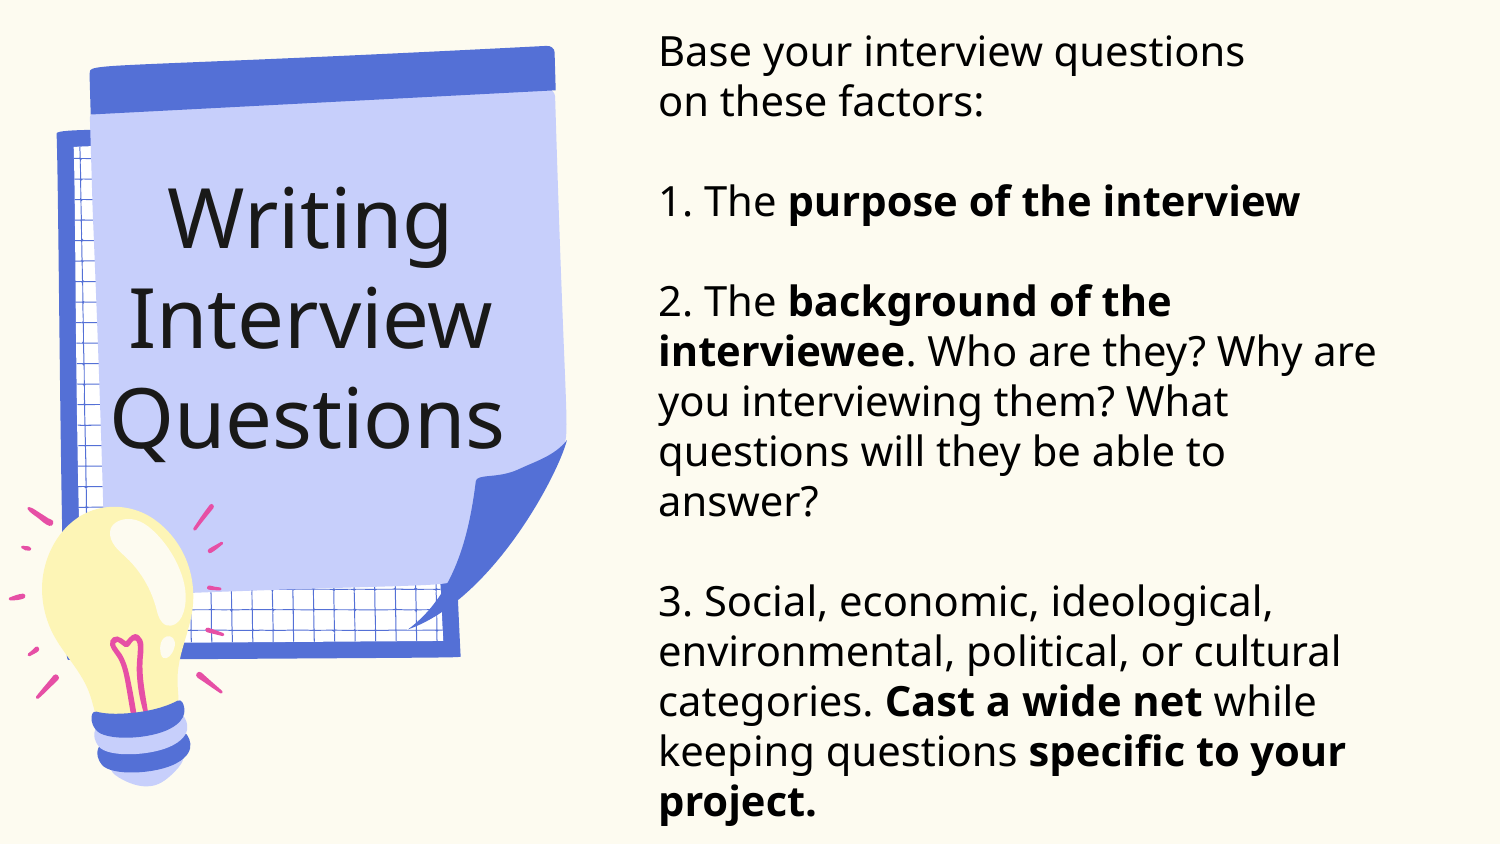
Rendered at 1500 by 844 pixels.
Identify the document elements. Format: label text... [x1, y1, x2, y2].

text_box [238, 639, 462, 661]
text_box Base your interview questions on these factors: 1. The purpose of the interview 2. The background of the interviewee. Who are they? Why are you interviewing them? What questions will they be able to answer? 3. Social, economic, ideological, environmental, political, or cultural categories. Cast a wide net while keeping questions specific to your project. [643, 17, 1403, 833]
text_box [13, 498, 233, 789]
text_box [97, 53, 565, 633]
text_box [56, 123, 92, 497]
